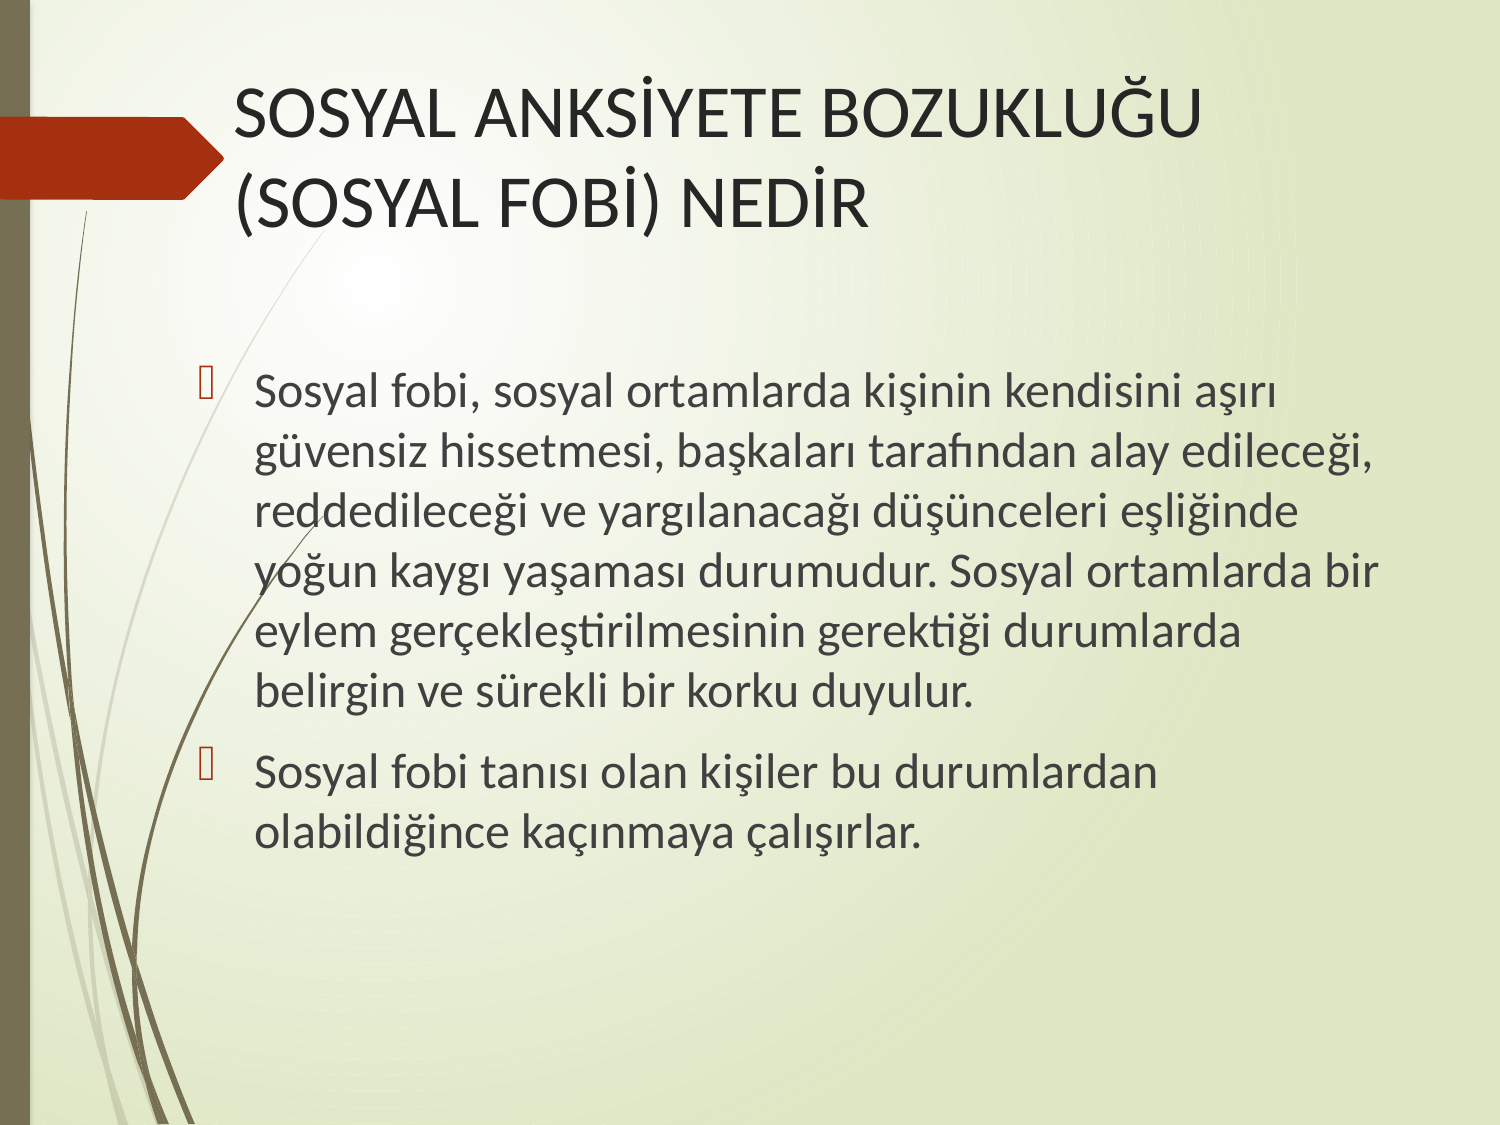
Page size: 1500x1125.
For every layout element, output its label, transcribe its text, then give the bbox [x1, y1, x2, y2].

list Sosyal fobi, sosyal ortamlarda kişinin kendisini aşırı güvensiz hissetmesi, başkaları tarafından alay edileceği, reddedileceği ve yargılanacağı düşünceleri eşliğinde yoğun kaygı yaşaması durumudur. Sosyal ortamlarda bir eylem gerçekleştirilmesinin gerektiği durumlarda belirgin ve sürekli bir korku duyulur. Sosyal fobi tanısı olan kişiler bu durumlardan olabildiğince kaçınmaya çalışırlar. [183, 349, 1400, 970]
title SOSYAL ANKSİYETE BOZUKLUĞU (SOSYAL FOBİ) NEDİR [218, 54, 1436, 313]
